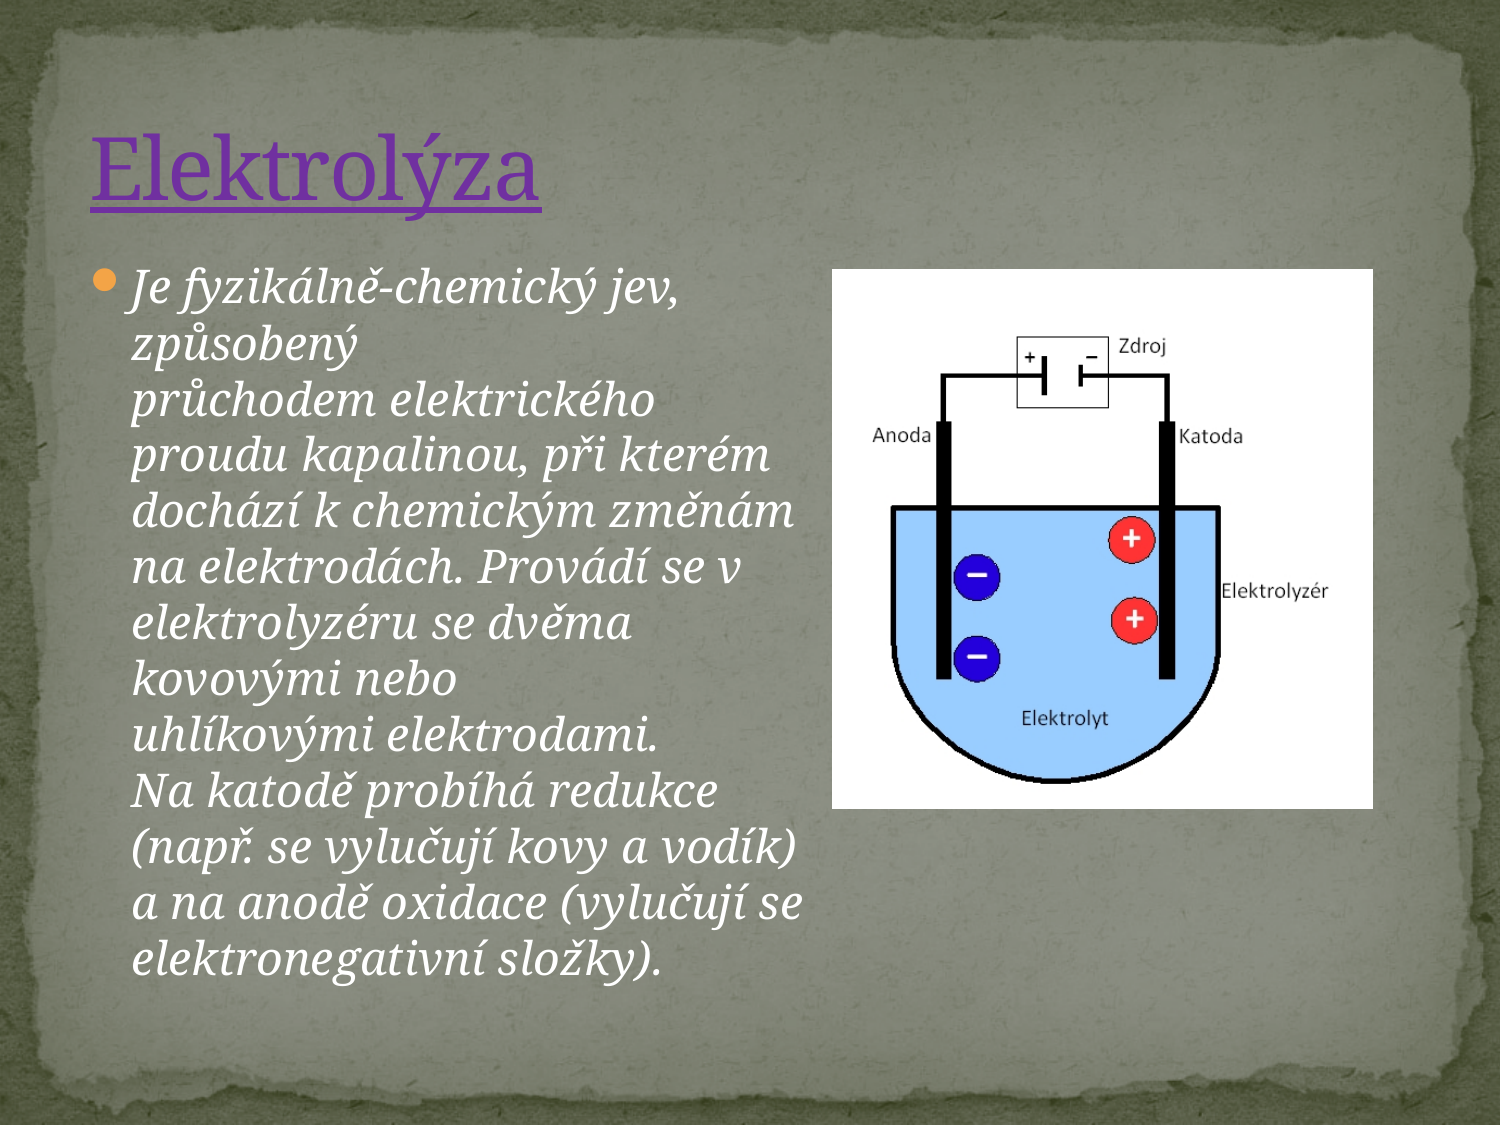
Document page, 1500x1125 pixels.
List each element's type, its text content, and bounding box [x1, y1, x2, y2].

list Je fyzikálně-chemický jev, způsobený průchodem elektrického proudu kapalinou, při kterém dochází k chemickým změnám na elektrodách. Provádí se v elektrolyzéru se dvěma kovovými nebo uhlíkovými elektrodami. Na katodě probíhá redukce (např. se vylučují kovy a vodík) a na anodě oxidace (vylučují se elektronegativní složky). [75, 249, 821, 1000]
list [834, 272, 1371, 807]
title Elektrolýza [74, 24, 1425, 225]
